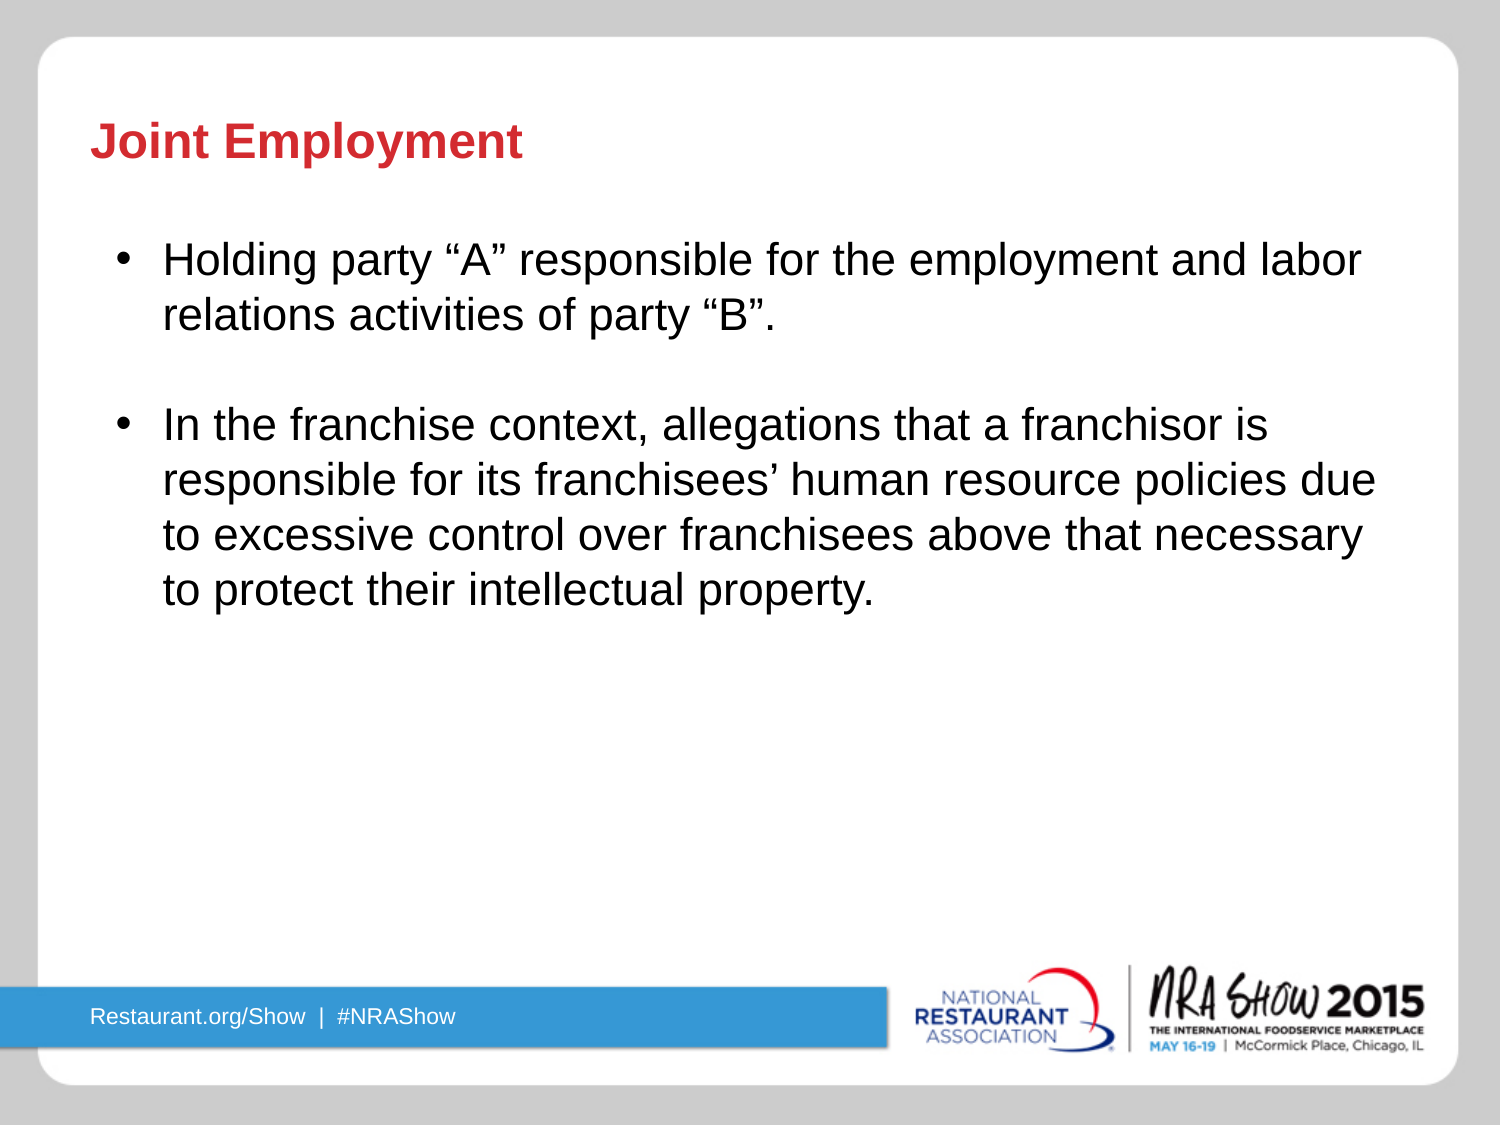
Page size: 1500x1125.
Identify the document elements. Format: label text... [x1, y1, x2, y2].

text_box Holding party “A” responsible for the employment and labor relations activities of party “B”. In the franchise context, allegations that a franchisor is responsible for its franchisees’ human resource policies due to excessive control over franchisees above that necessary to protect their intellectual property. [100, 222, 1410, 678]
title Joint Employment [75, 37, 1425, 241]
picture [0, 0, 1500, 1125]
